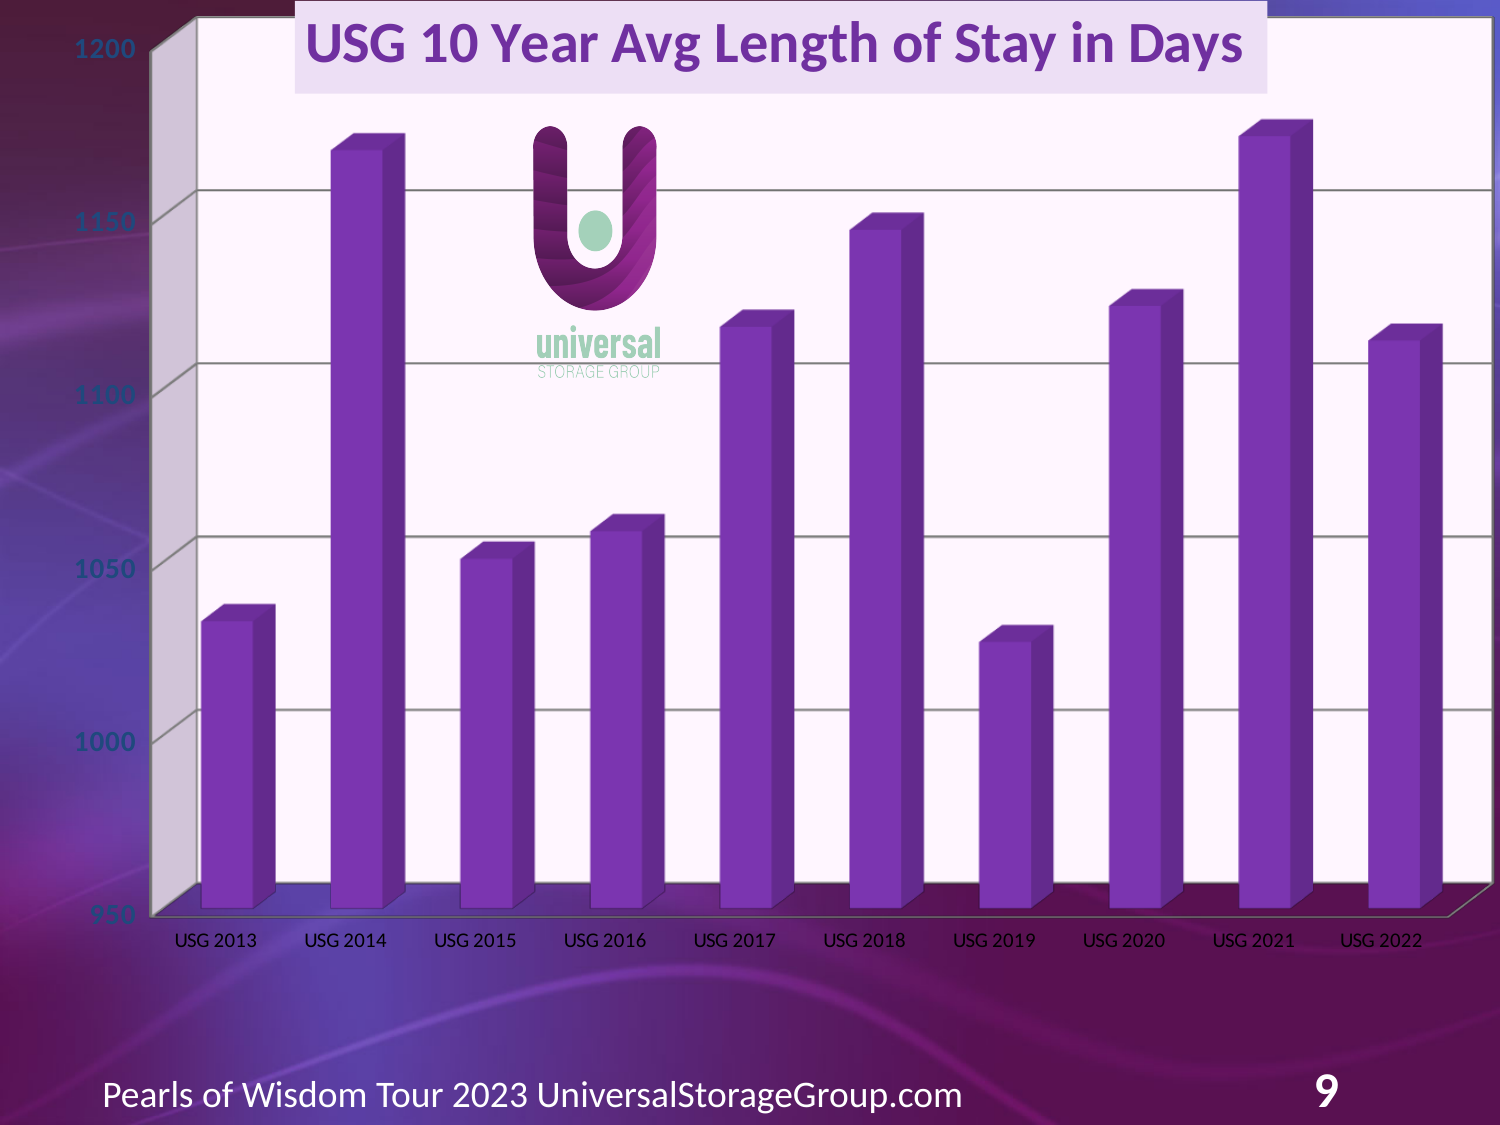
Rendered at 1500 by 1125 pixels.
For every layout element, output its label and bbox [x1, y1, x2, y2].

chart [0, 0, 1500, 1038]
picture [0, 1038, 1500, 1125]
